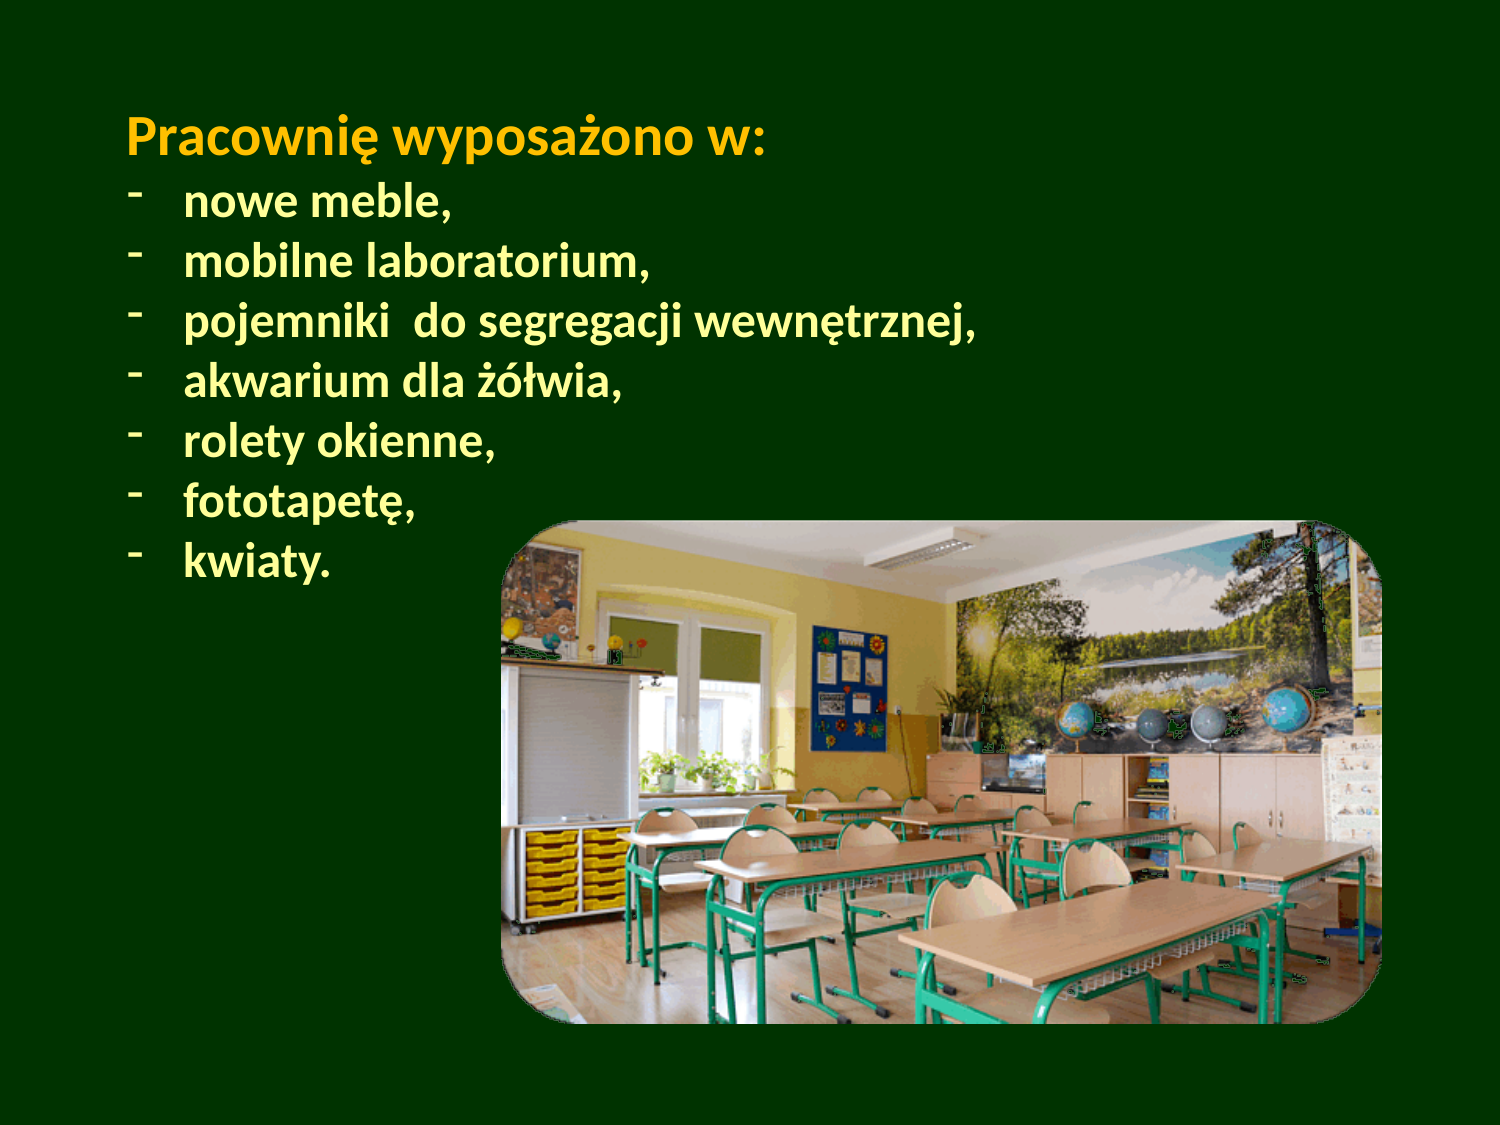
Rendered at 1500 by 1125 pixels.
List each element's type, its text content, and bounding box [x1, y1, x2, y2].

picture [501, 519, 1382, 1024]
text_box Pracownię wyposażono w: nowe meble, mobilne laboratorium, pojemniki do segregacji wewnętrznej, akwarium dla żółwia, rolety okienne, fototapetę, kwiaty. [112, 90, 1388, 595]
